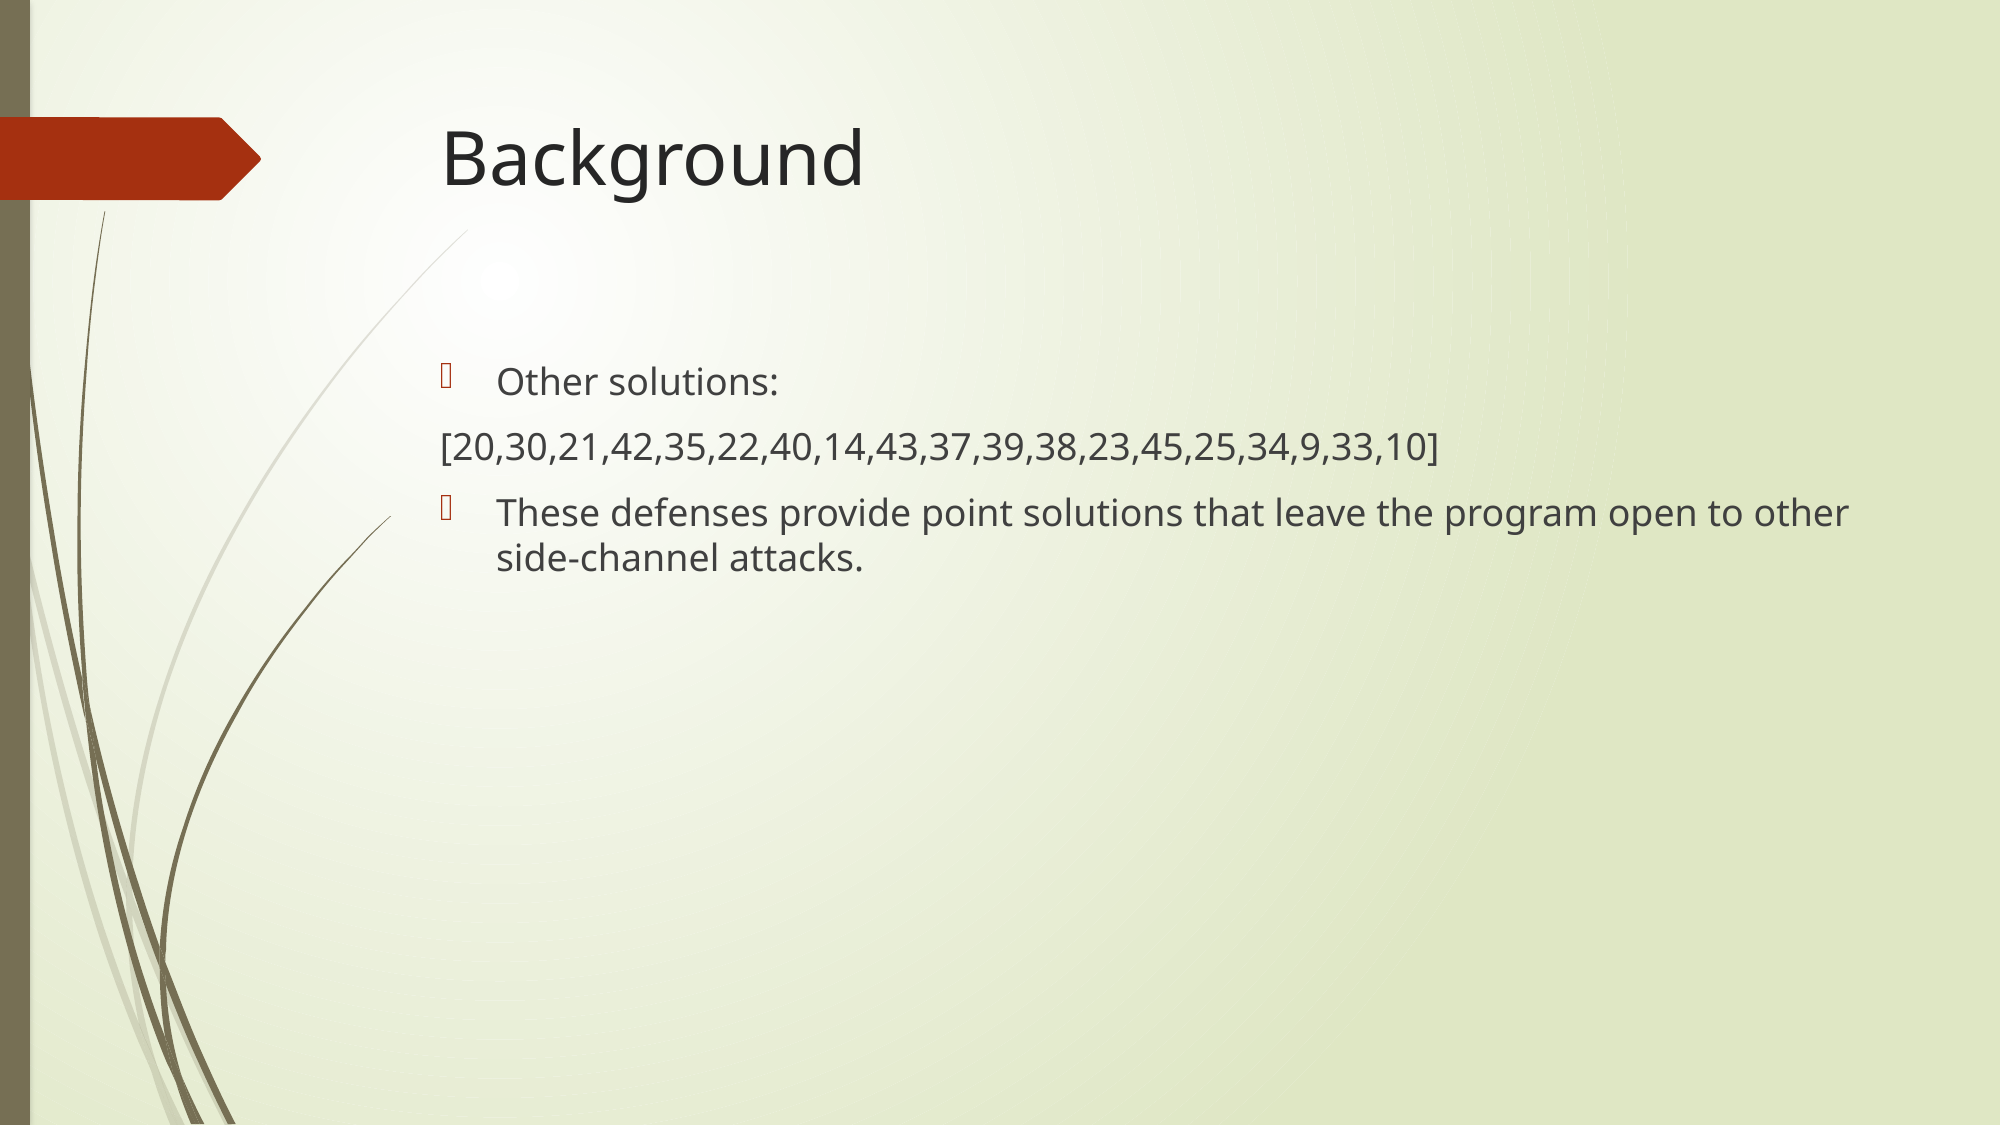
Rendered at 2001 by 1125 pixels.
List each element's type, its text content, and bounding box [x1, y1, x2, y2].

list Other solutions: [20,30,21,42,35,22,40,14,43,37,39,38,23,45,25,34,9,33,10] These defenses provide point solutions that leave the program open to other side-channel attacks. [424, 350, 1888, 970]
title Background [425, 102, 1888, 313]
